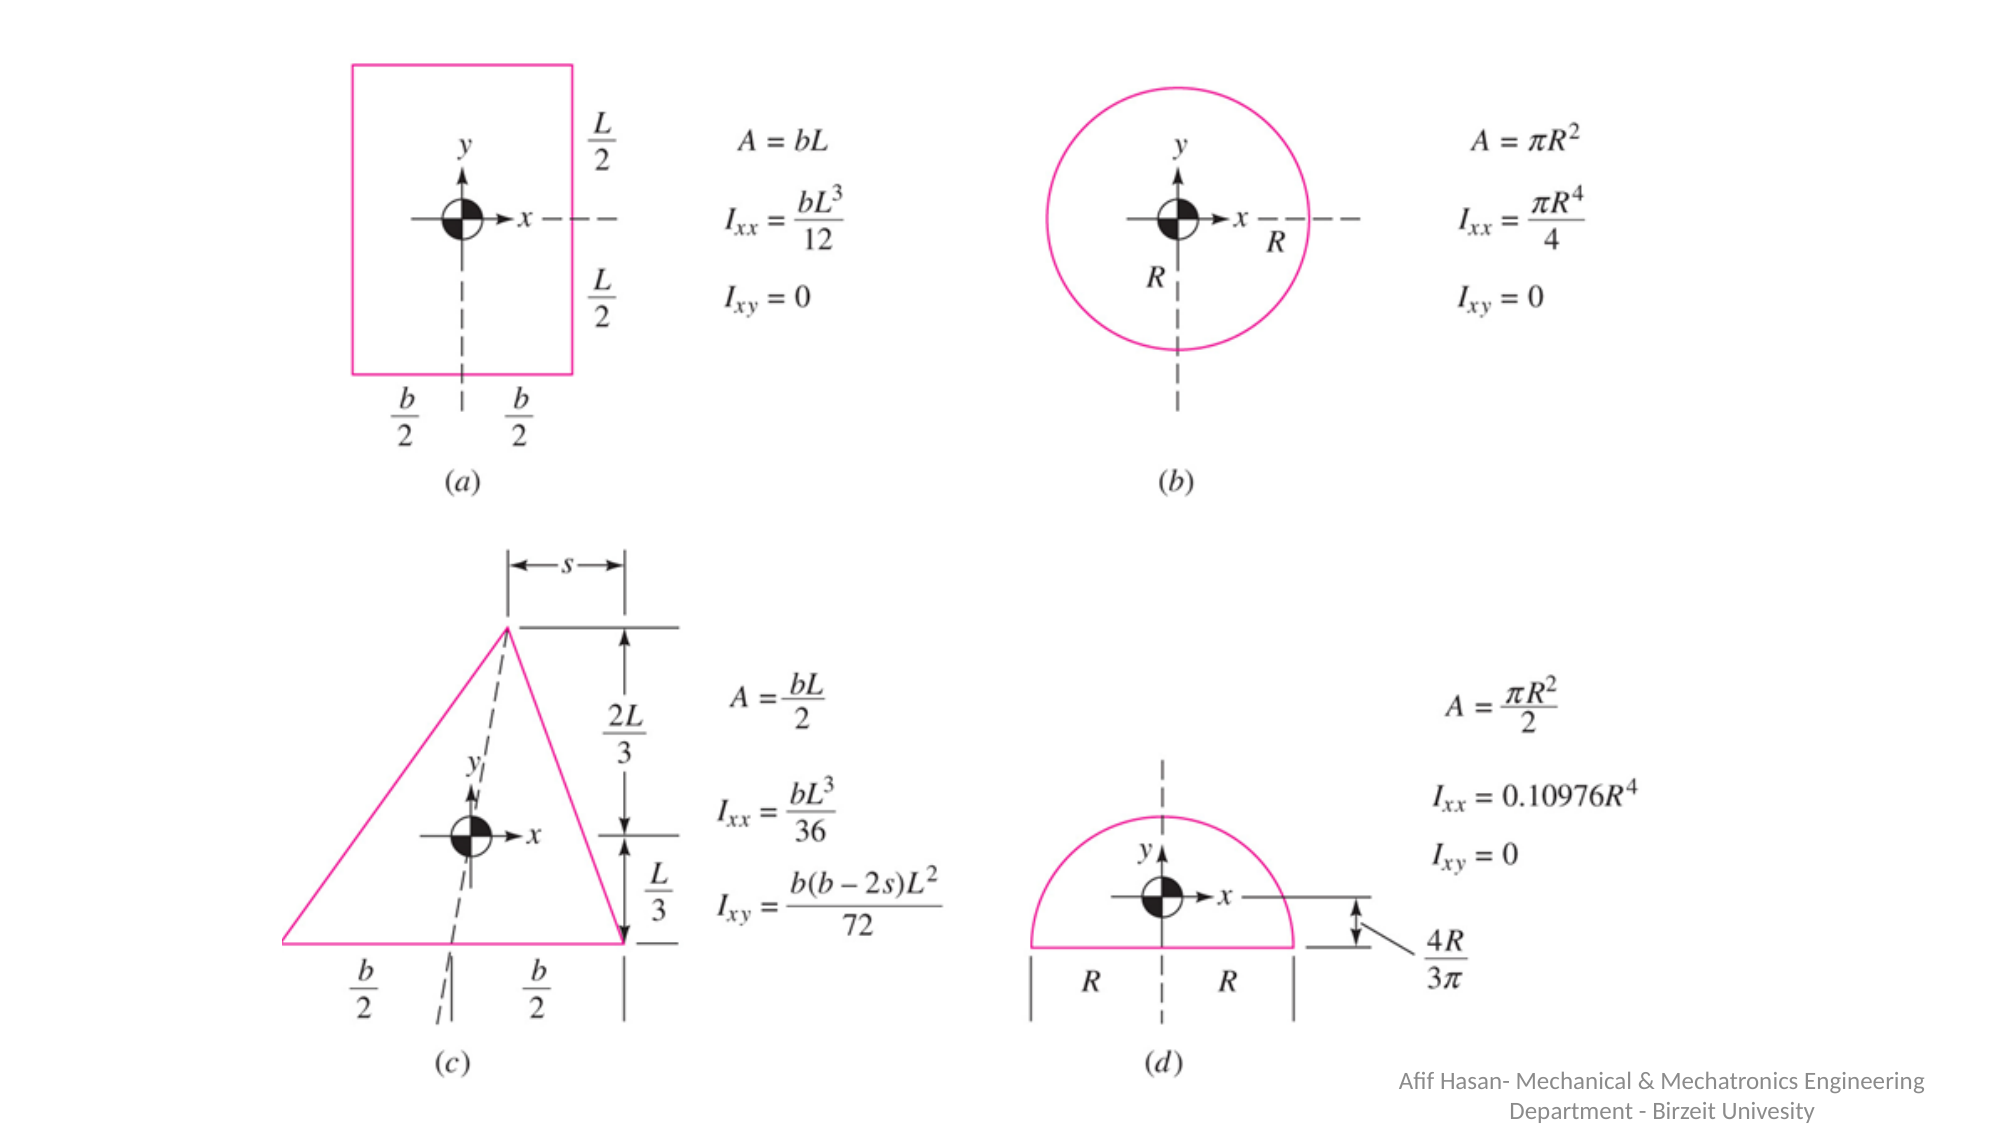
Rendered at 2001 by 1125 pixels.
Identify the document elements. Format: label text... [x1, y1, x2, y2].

footer Afif Hasan- Mechanical & Mechatronics Engineering Department - Birzeit Univesity [1325, 1065, 2000, 1125]
picture [282, 52, 1642, 1085]
